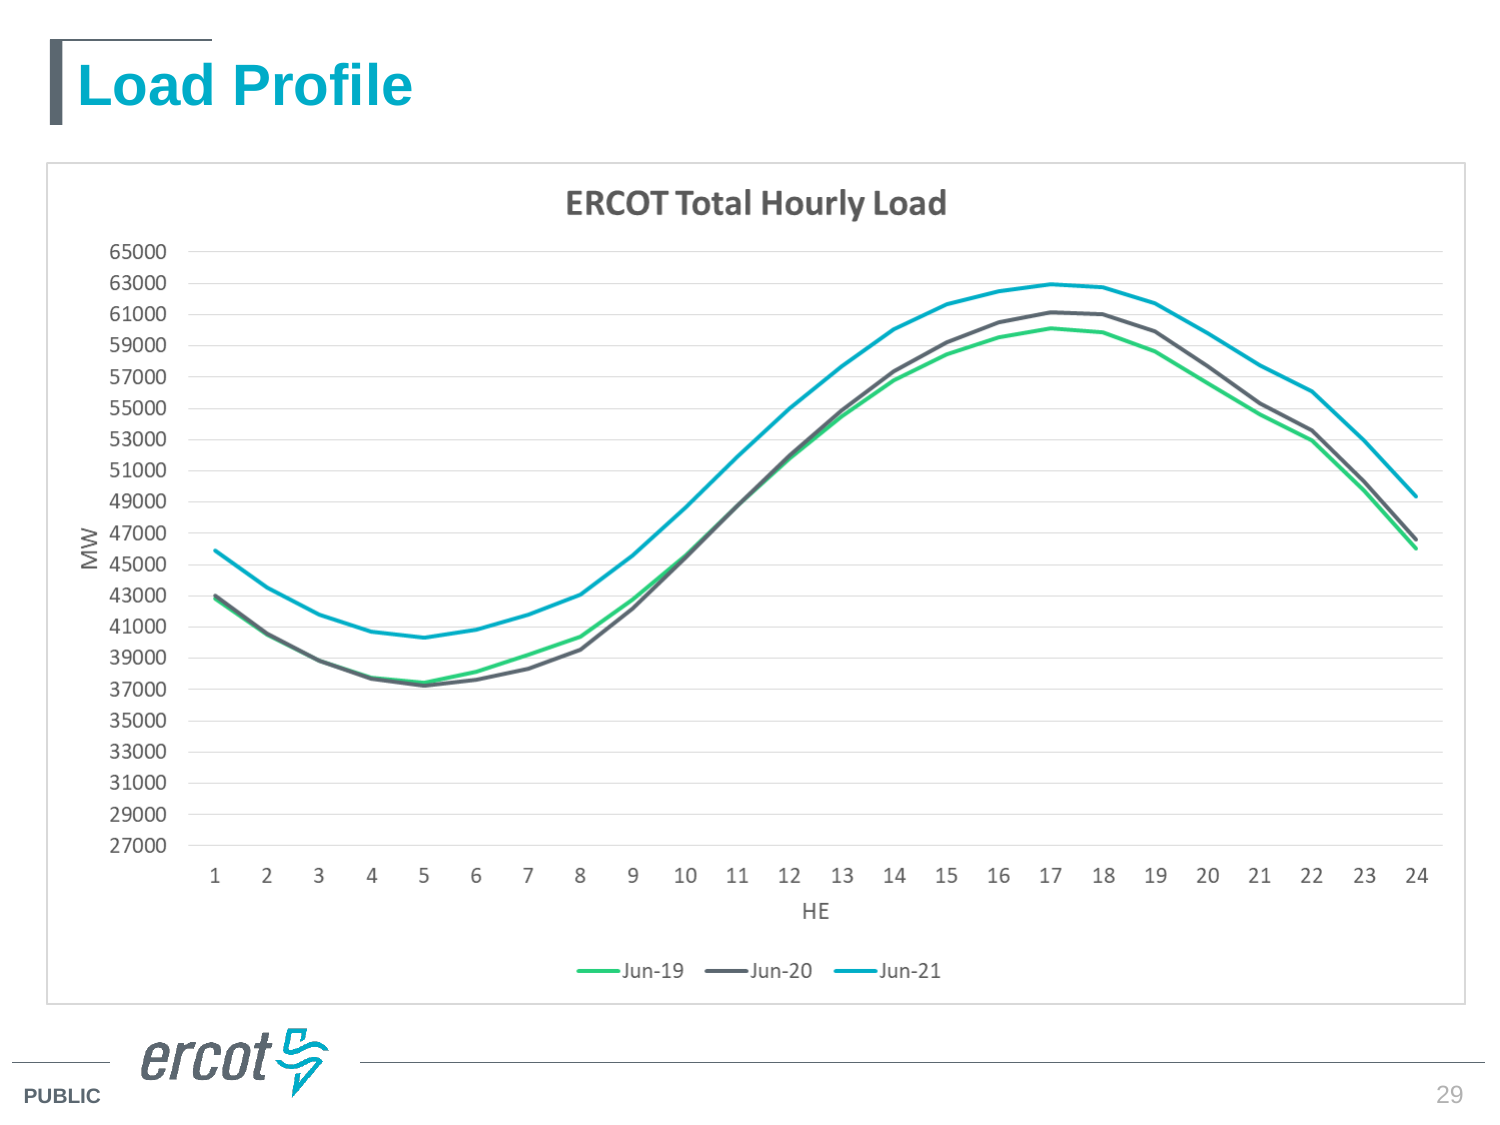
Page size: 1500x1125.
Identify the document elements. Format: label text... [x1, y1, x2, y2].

picture [46, 162, 1466, 1005]
title Load Profile [62, 39, 1450, 125]
slide_number 29 [1412, 1076, 1488, 1112]
picture [137, 1024, 332, 1100]
